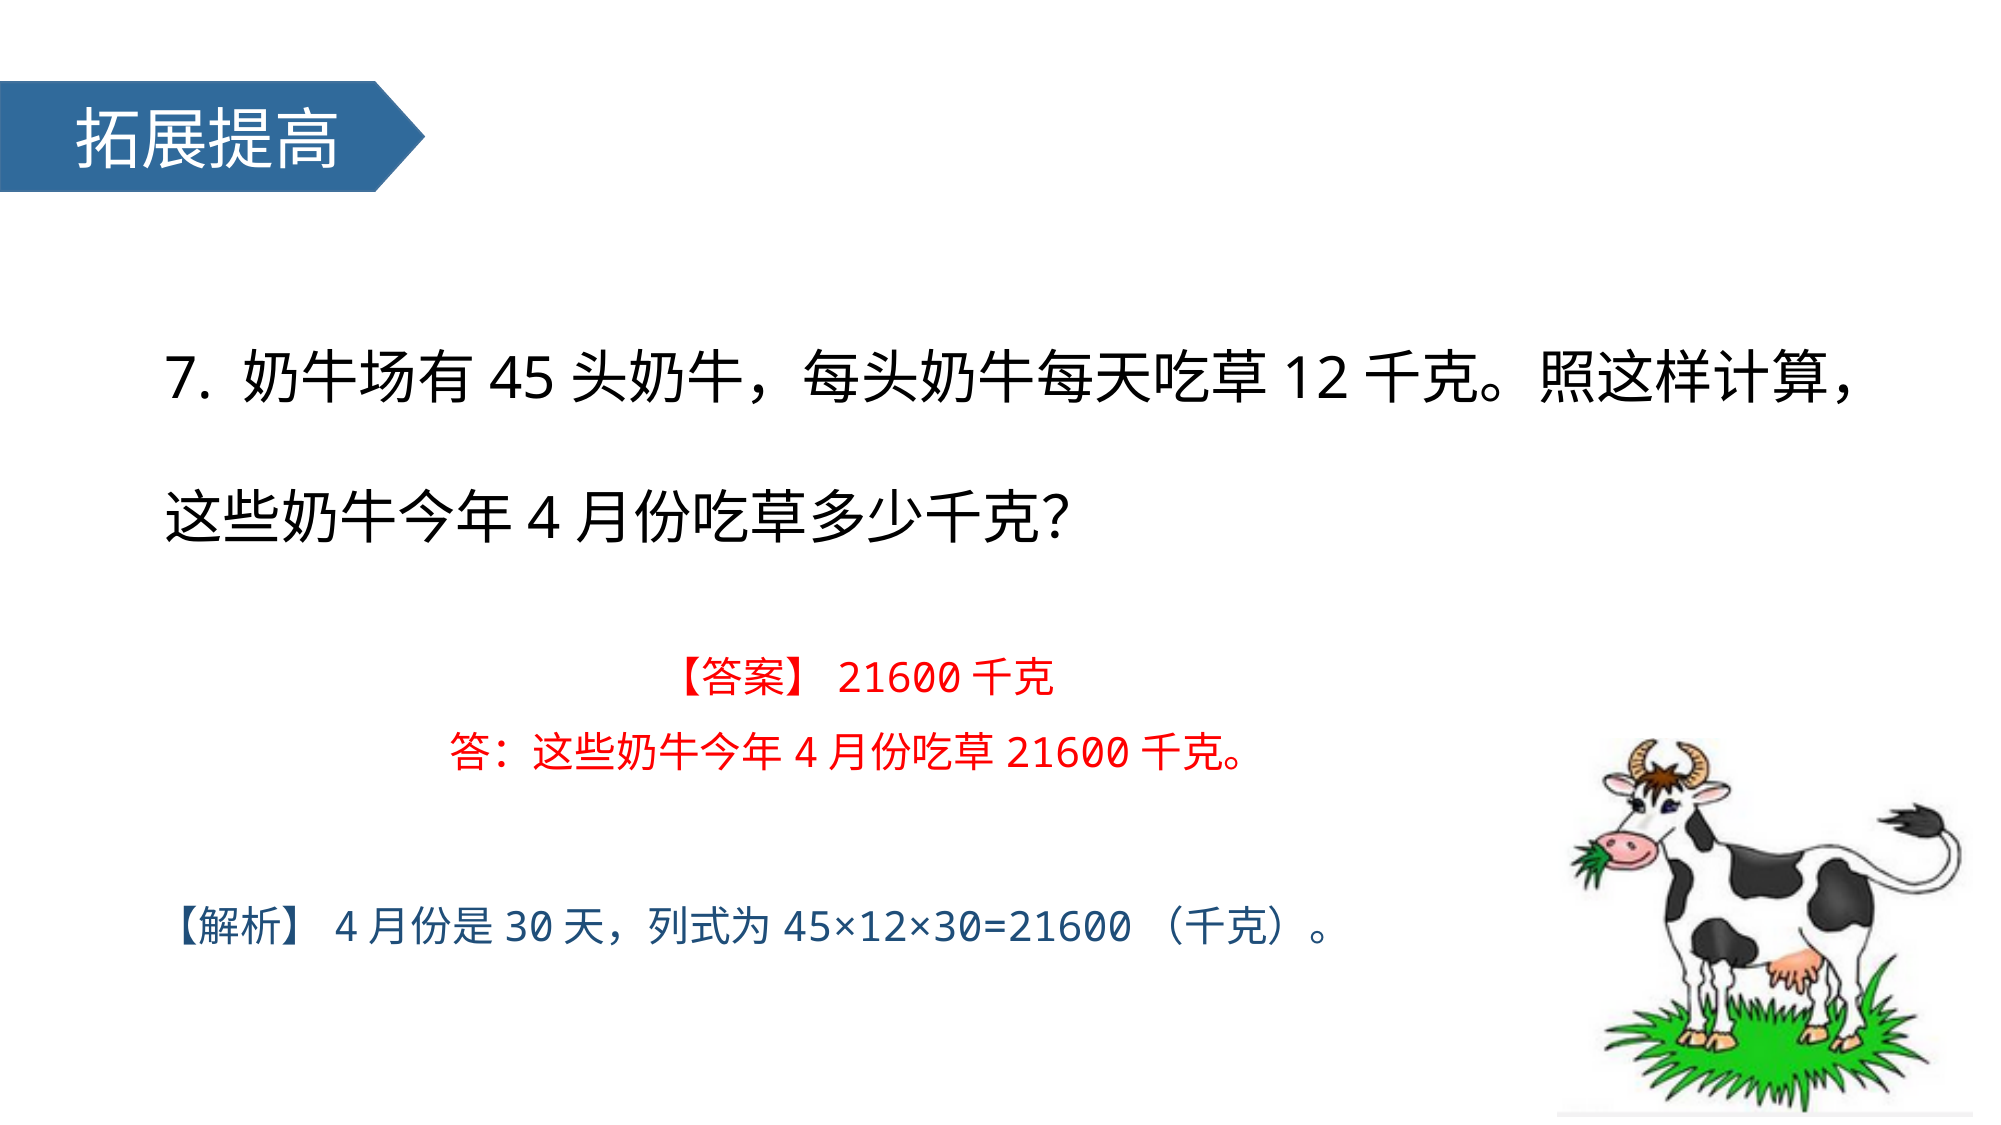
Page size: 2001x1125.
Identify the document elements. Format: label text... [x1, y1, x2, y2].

text_box 7. 奶牛场有45头奶牛，每头奶牛每天吃草12千克。照这样计算，这些奶牛今年4月份吃草多少千克？ [149, 263, 1912, 558]
text_box 【解析】4月份是30天，列式为45×12×30=21600（千克）。 [142, 867, 1557, 958]
text_box 【答案】21600千克 答：这些奶牛今年4月份吃草21600千克。 [434, 618, 1281, 784]
text_box 拓展提高 [0, 82, 424, 191]
picture [1557, 738, 1973, 1117]
